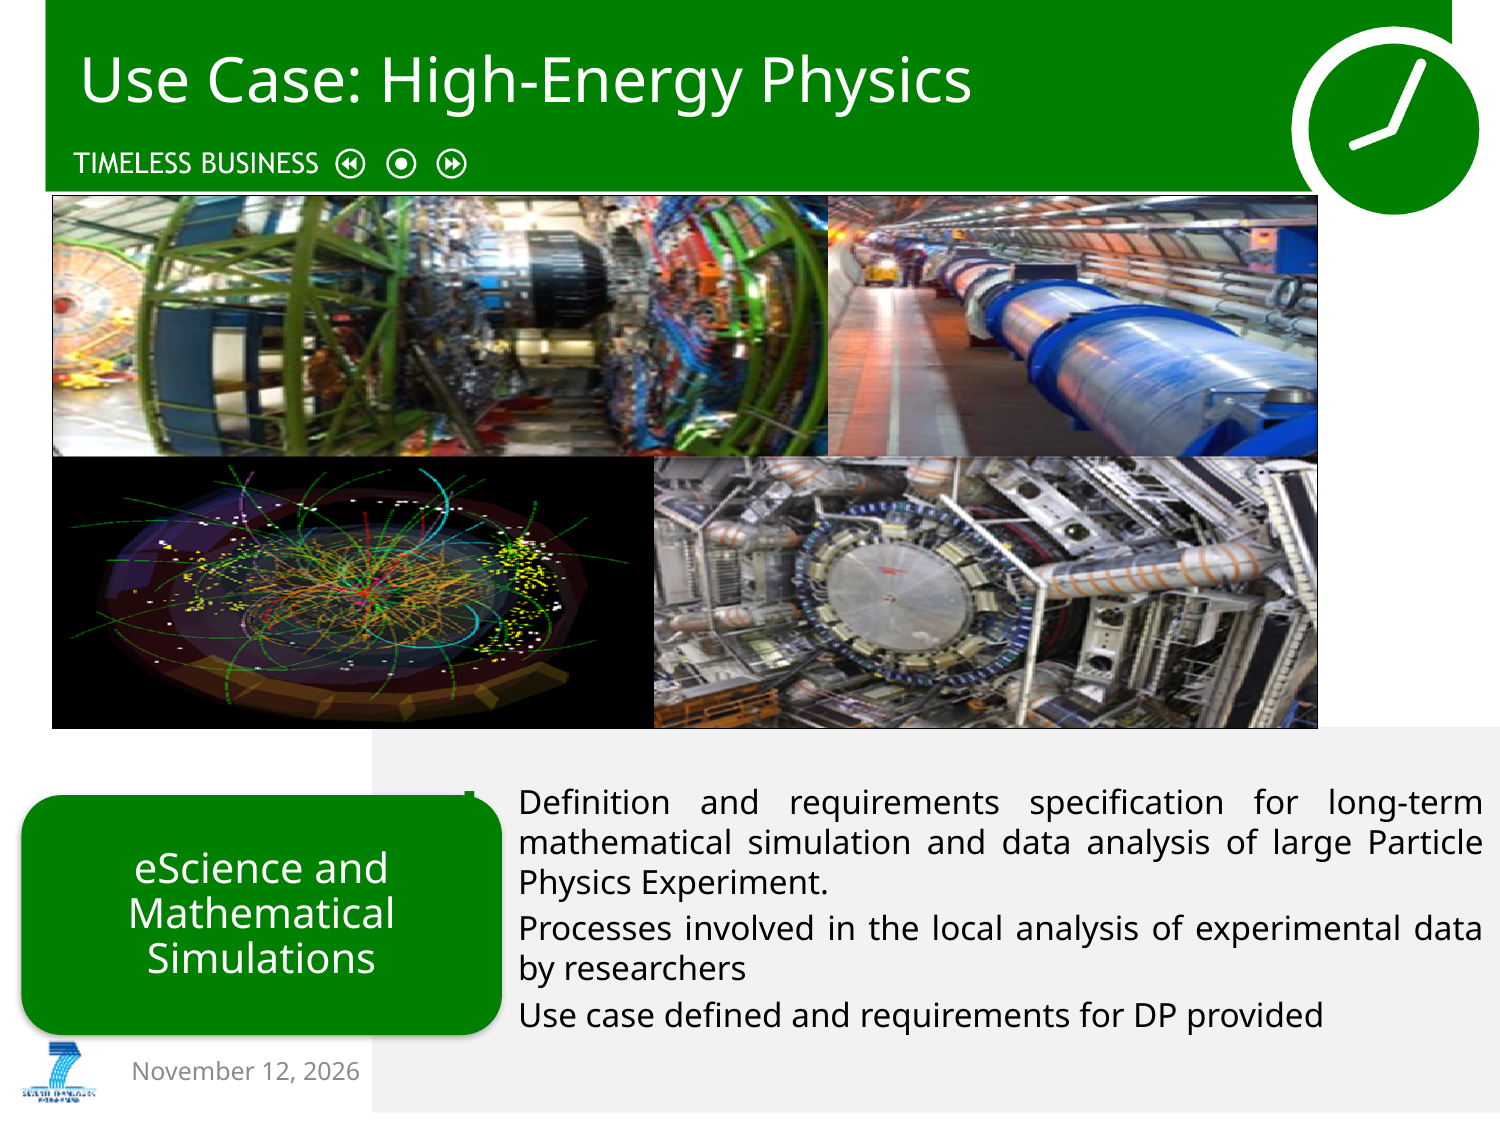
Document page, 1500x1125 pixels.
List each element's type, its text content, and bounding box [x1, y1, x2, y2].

picture [17, 1038, 100, 1106]
text_box Definition and requirements specification for long-term mathematical simulation and data analysis of large Particle Physics Experiment. Processes involved in the local analysis of experimental data by researchers Use case defined and requirements for DP provided [372, 727, 1500, 1113]
title Use Case: High-Energy Physics [64, 5, 1392, 149]
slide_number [116, 1045, 372, 1103]
picture [0, 0, 1500, 729]
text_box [21, 794, 503, 1036]
